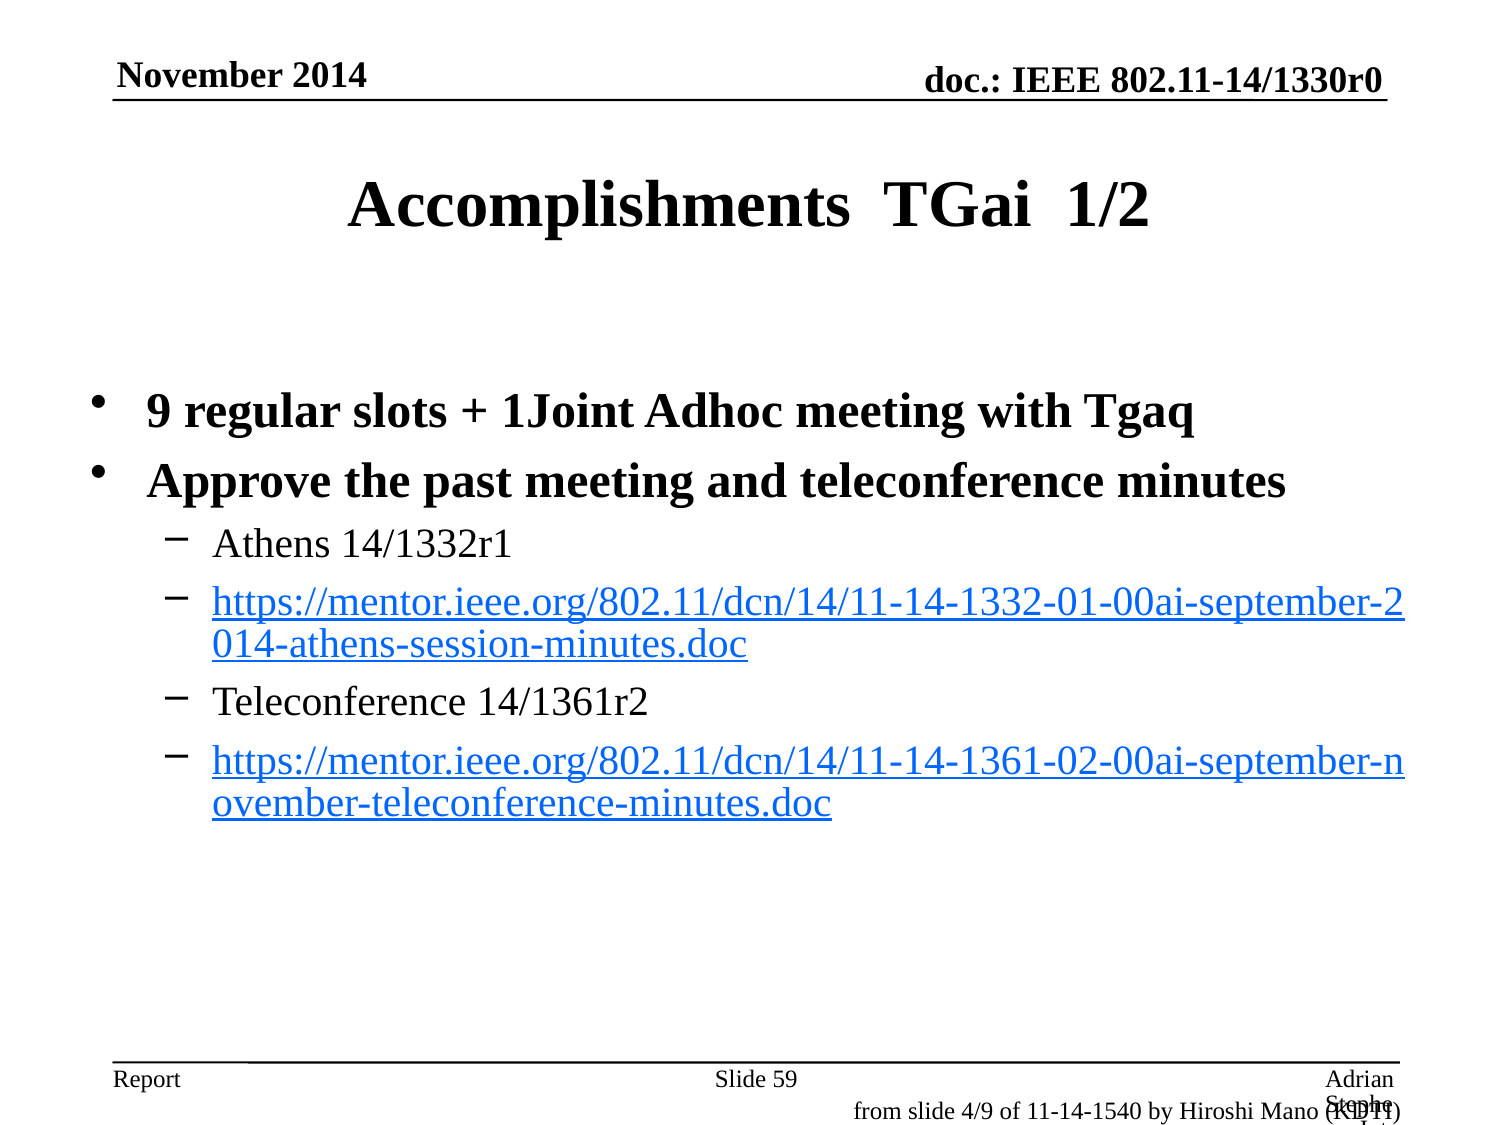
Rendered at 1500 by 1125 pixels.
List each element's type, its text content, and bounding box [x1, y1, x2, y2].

slide_number Slide 59 [712, 1061, 800, 1087]
footer Adrian Stephens, Intel Corporation [1324, 1061, 1402, 1087]
title Accomplishments TGai 1/2 [112, 112, 1388, 288]
list 9 regular slots + 1Joint Adhoc meeting with Tgaq Approve the past meeting and teleconference minutes Athens 14/1332r1 https://mentor.ieee.org/802.11/dcn/14/11-14-1332-01-00ai-september-2014-athens-session-minutes.doc Teleconference 14/1361r2 https://mentor.ieee.org/802.11/dcn/14/11-14-1361-02-00ai-september-november-teleconference-minutes.doc [75, 299, 1425, 1125]
text_box November 2014 [116, 50, 368, 96]
text_box from slide 4/9 of 11-14-1540 by Hiroshi Mano (KDTI) [343, 1087, 1417, 1125]
